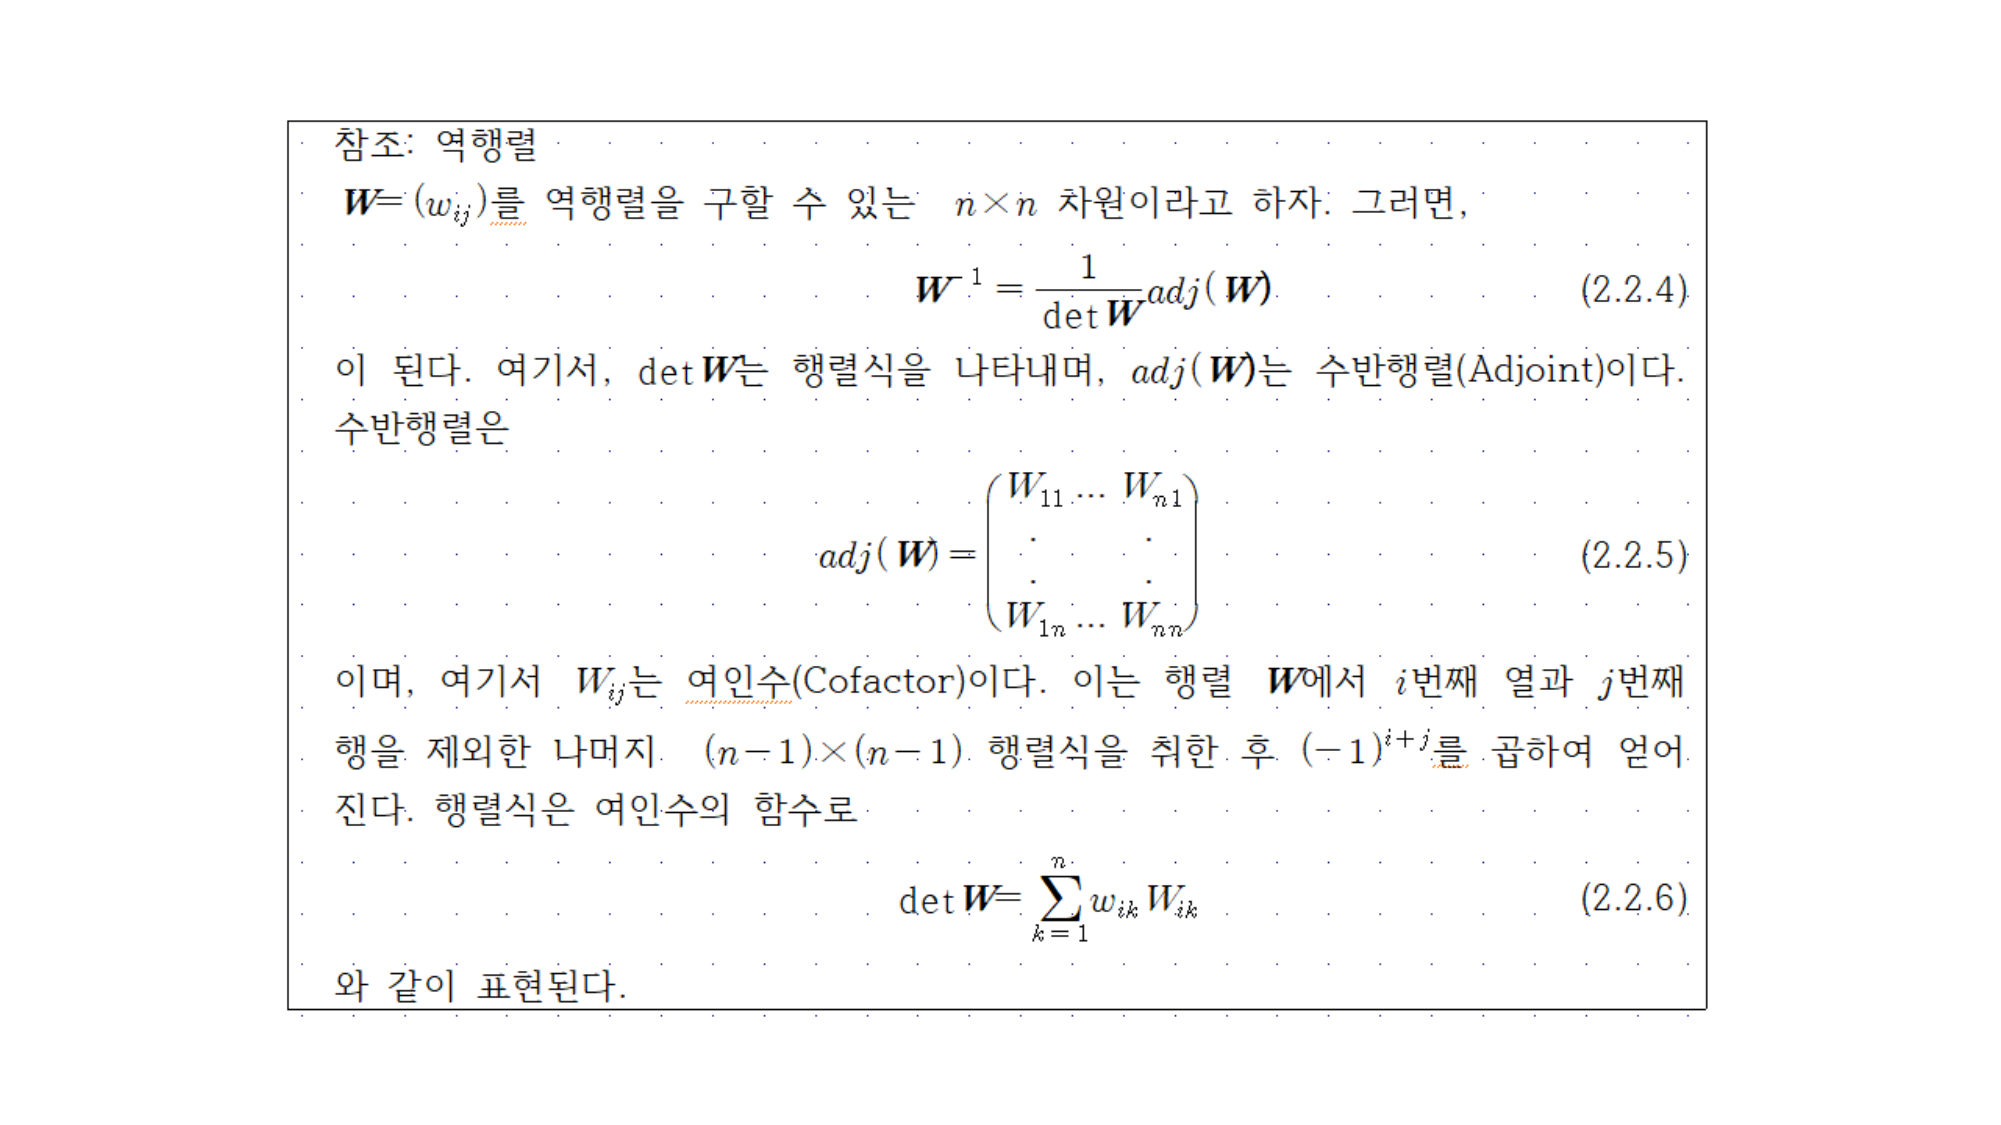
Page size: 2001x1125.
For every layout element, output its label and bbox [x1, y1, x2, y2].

picture [274, 105, 1725, 1020]
